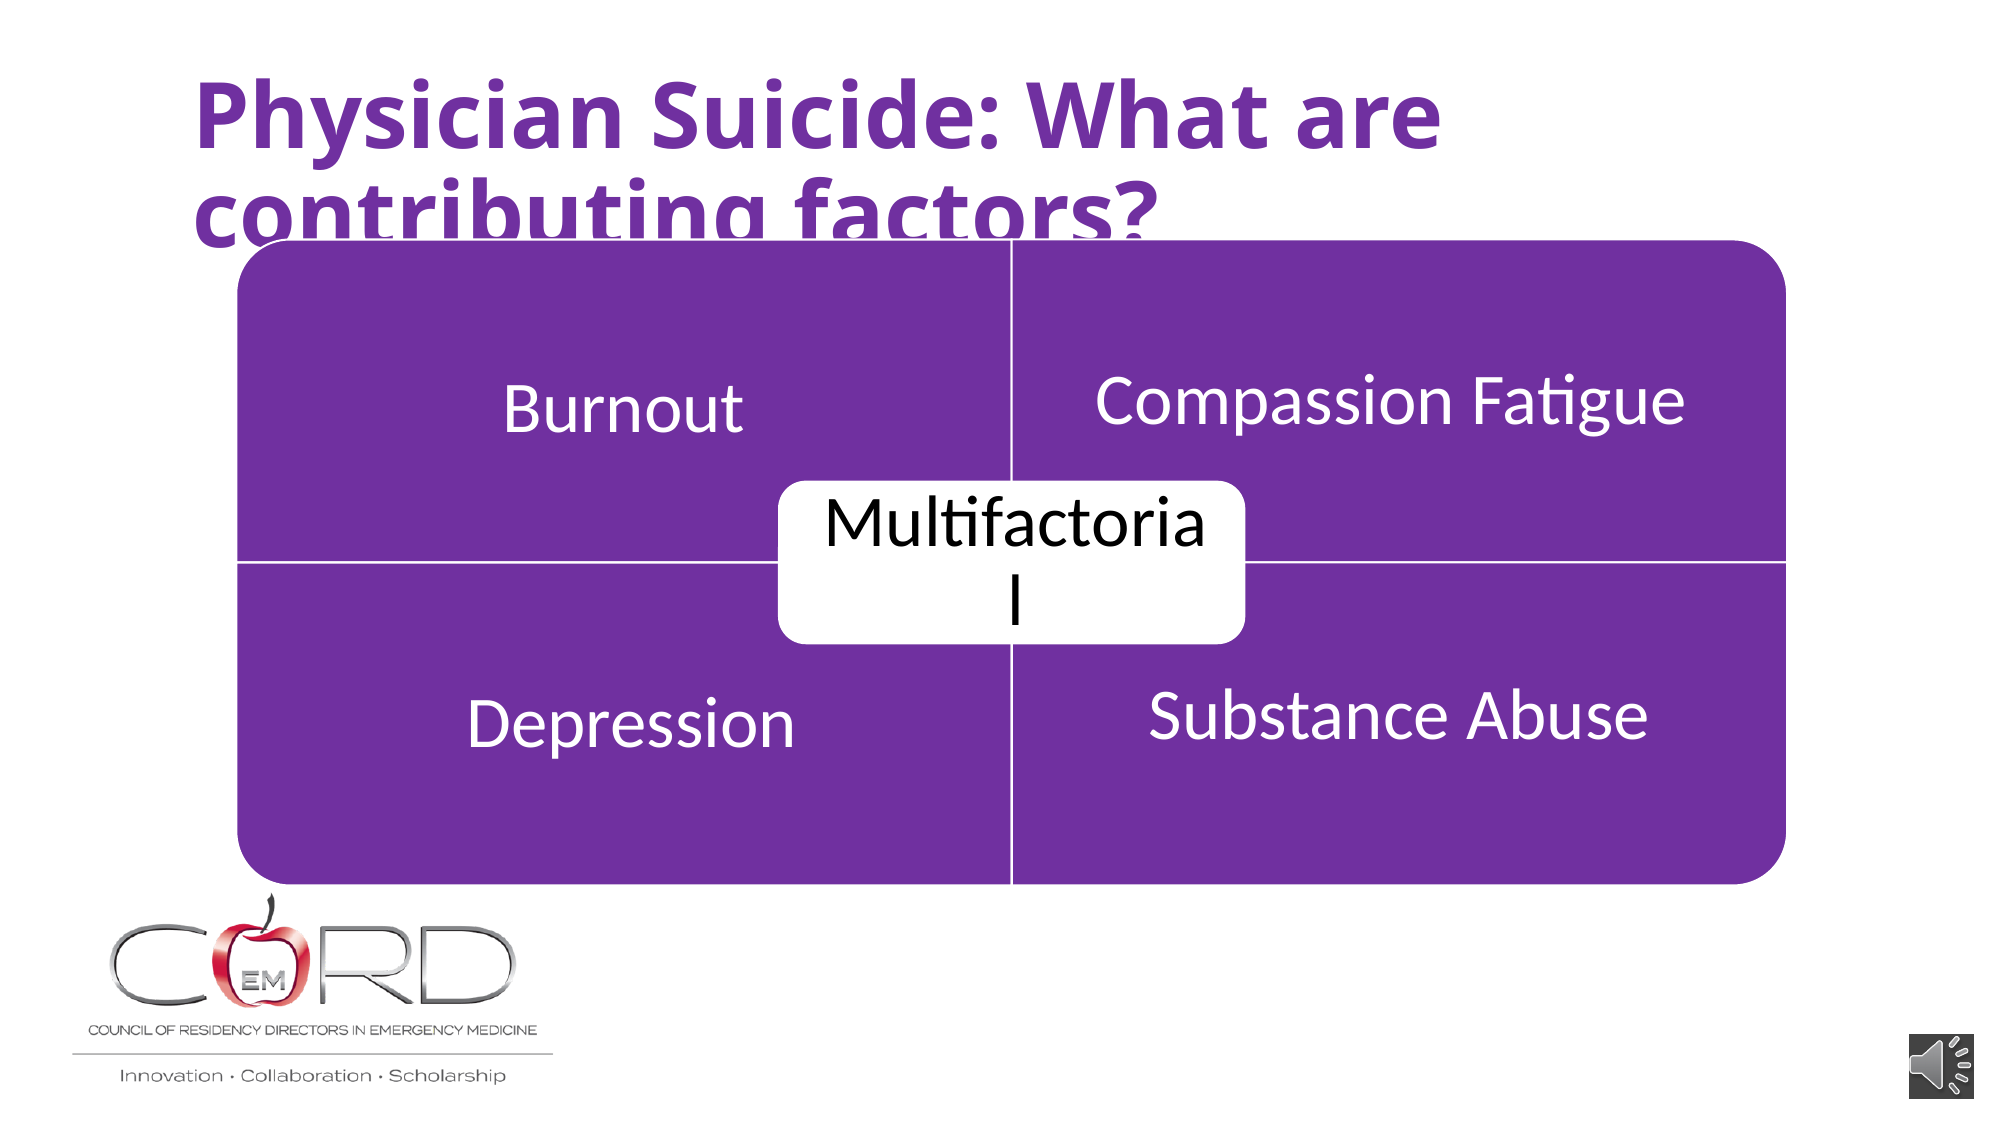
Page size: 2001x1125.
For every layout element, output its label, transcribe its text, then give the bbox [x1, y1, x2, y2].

picture [1908, 1033, 1975, 1100]
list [236, 239, 1788, 886]
title Physician Suicide: What are contributing factors? [177, 59, 2000, 278]
picture [62, 868, 563, 1110]
